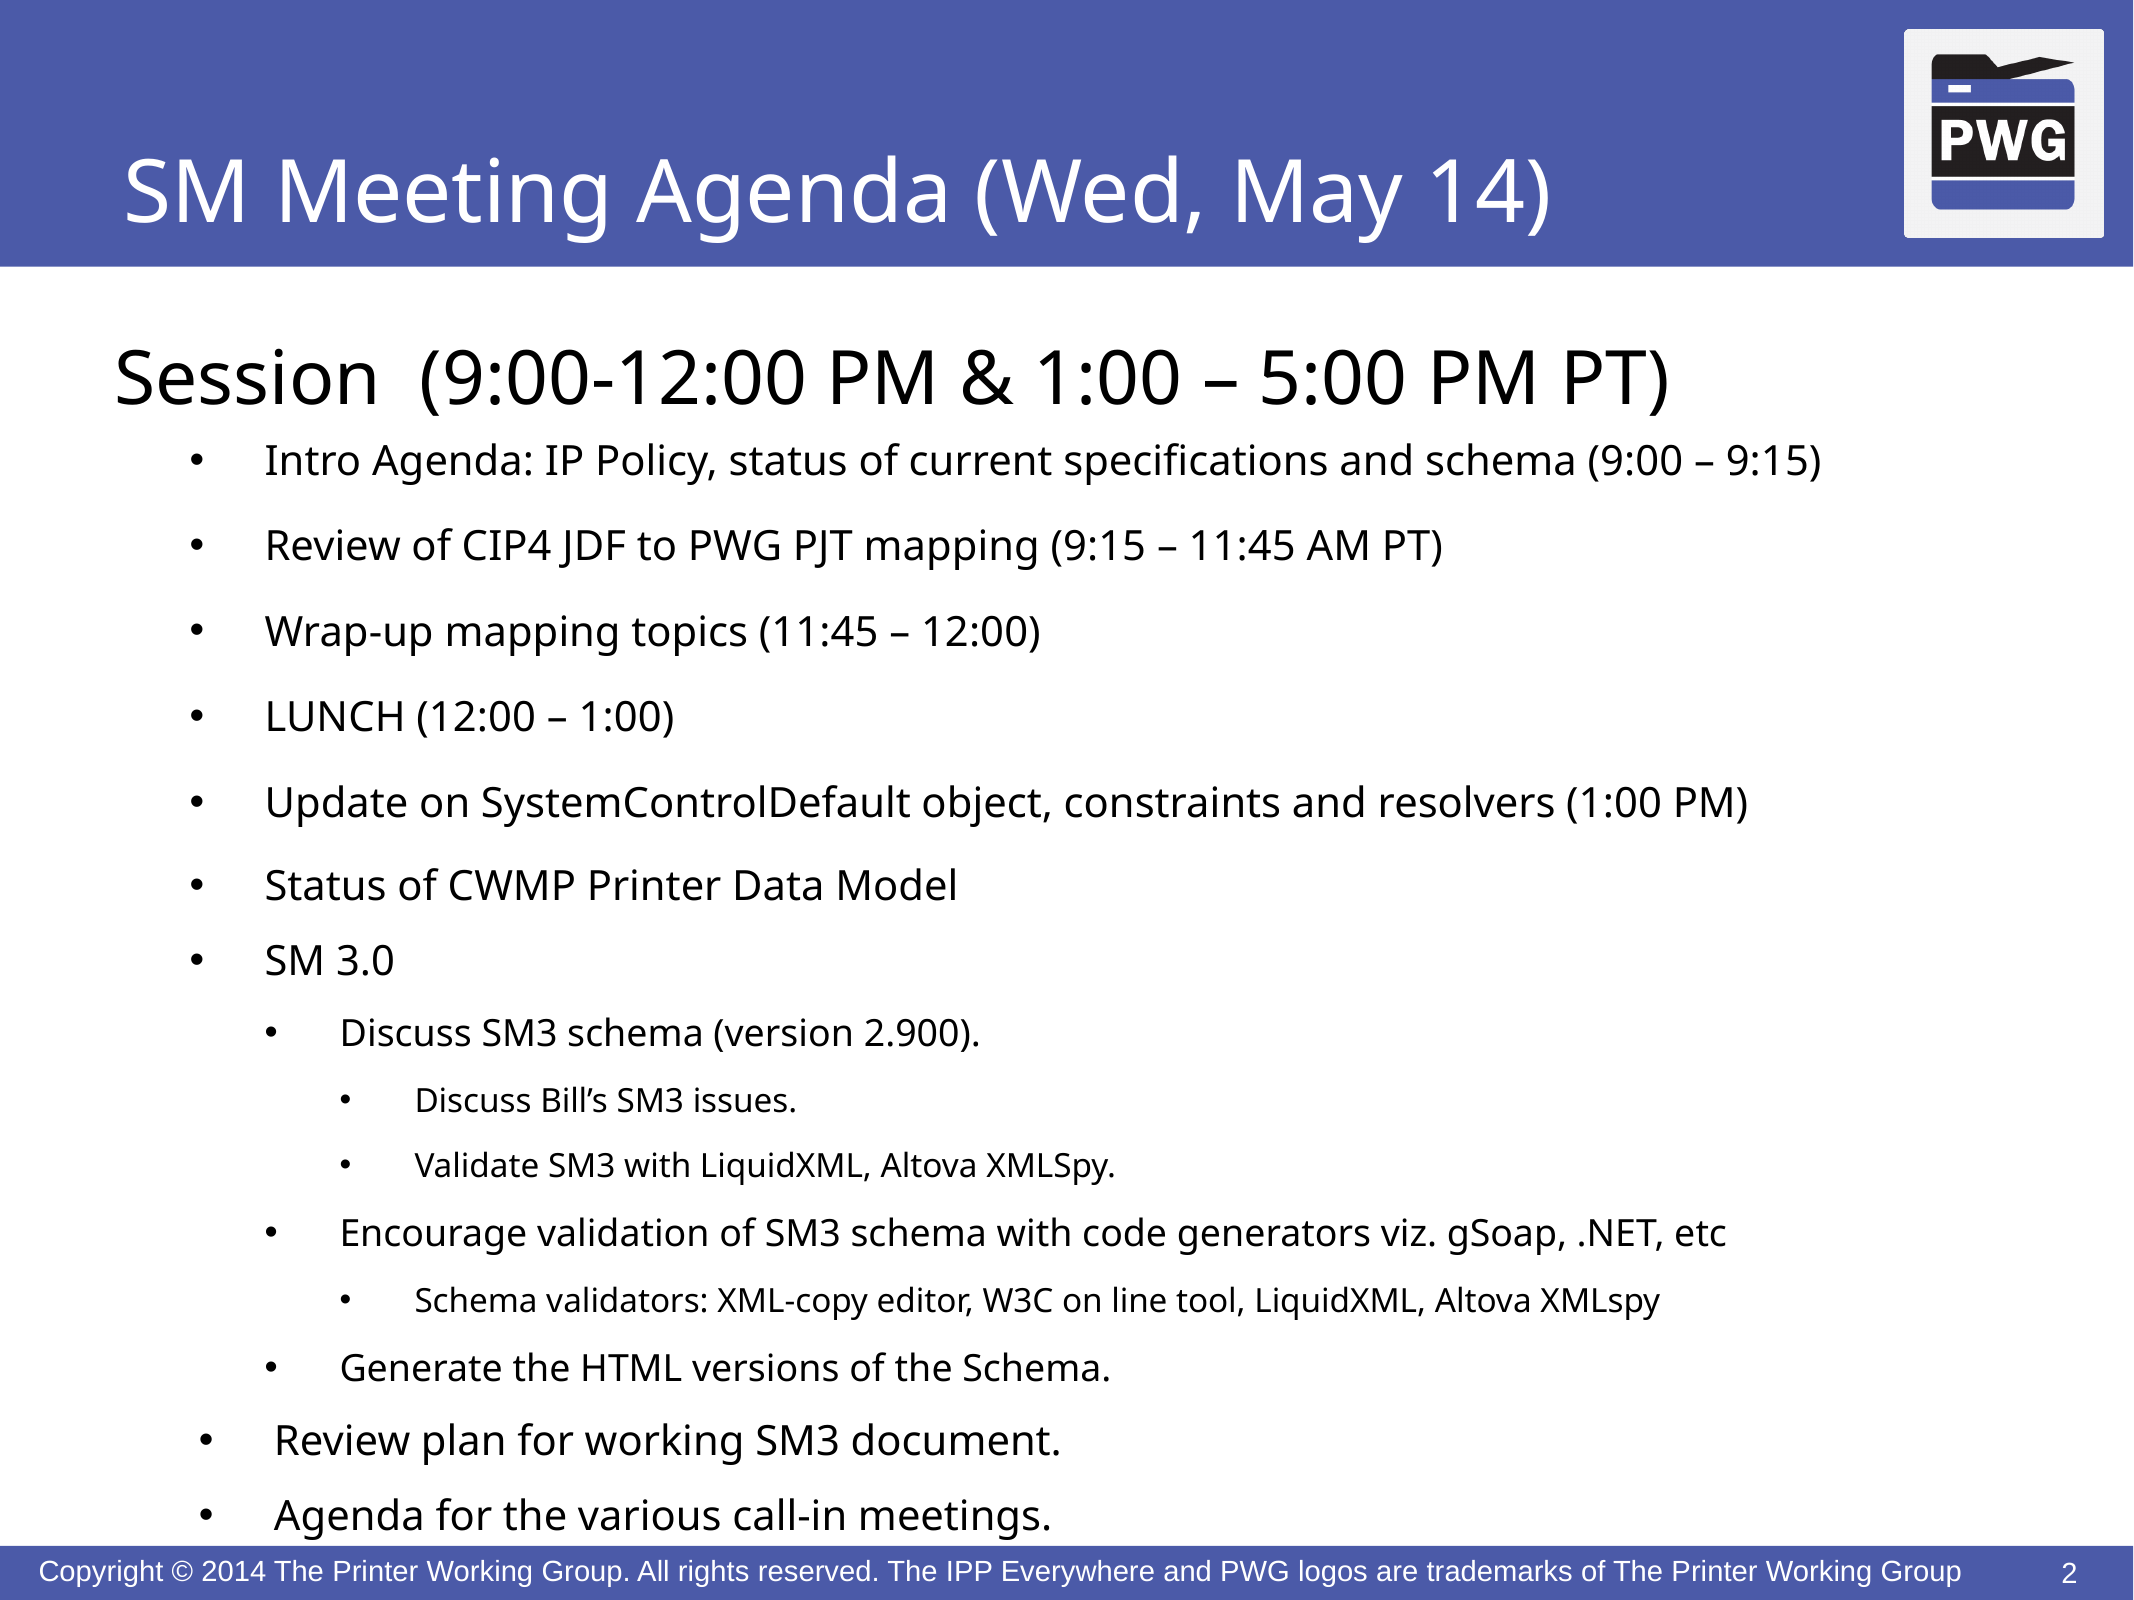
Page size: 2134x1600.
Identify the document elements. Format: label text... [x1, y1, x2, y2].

list Session (9:00-12:00 PM & 1:00 – 5:00 PM PT) Intro Agenda: IP Policy, status of current specifications and schema (9:00 – 9:15) Review of CIP4 JDF to PWG PJT mapping (9:15 – 11:45 AM PT) Wrap-up mapping topics (11:45 – 12:00) LUNCH (12:00 – 1:00) Update on SystemControlDefault object, constraints and resolvers (1:00 PM) Status of CWMP Printer Data Model SM 3.0 Discuss SM3 schema (version 2.900). Discuss Bill’s SM3 issues. Validate SM3 with LiquidXML, Altova XMLSpy. Encourage validation of SM3 schema with code generators viz. gSoap, .NET, etc Schema validators: XML-copy editor, W3C on line tool, LiquidXML, Altova XMLspy Generate the HTML versions of the Schema. Review plan for working SM3 document. Agenda for the various call-in meetings. [105, 320, 2028, 1549]
text_box [0, 1545, 2134, 1600]
text_box [0, 0, 2134, 267]
picture [1903, 28, 2104, 238]
title SM Meeting Agenda (Wed, May 14) [105, 10, 1874, 249]
text_box Copyright © 2014 The Printer Working Group. All rights reserved. The IPP Everywhere and PWG logos are trademarks of The Printer Working Group [29, 1550, 2055, 1589]
text_box 2 [2052, 1555, 2087, 1589]
